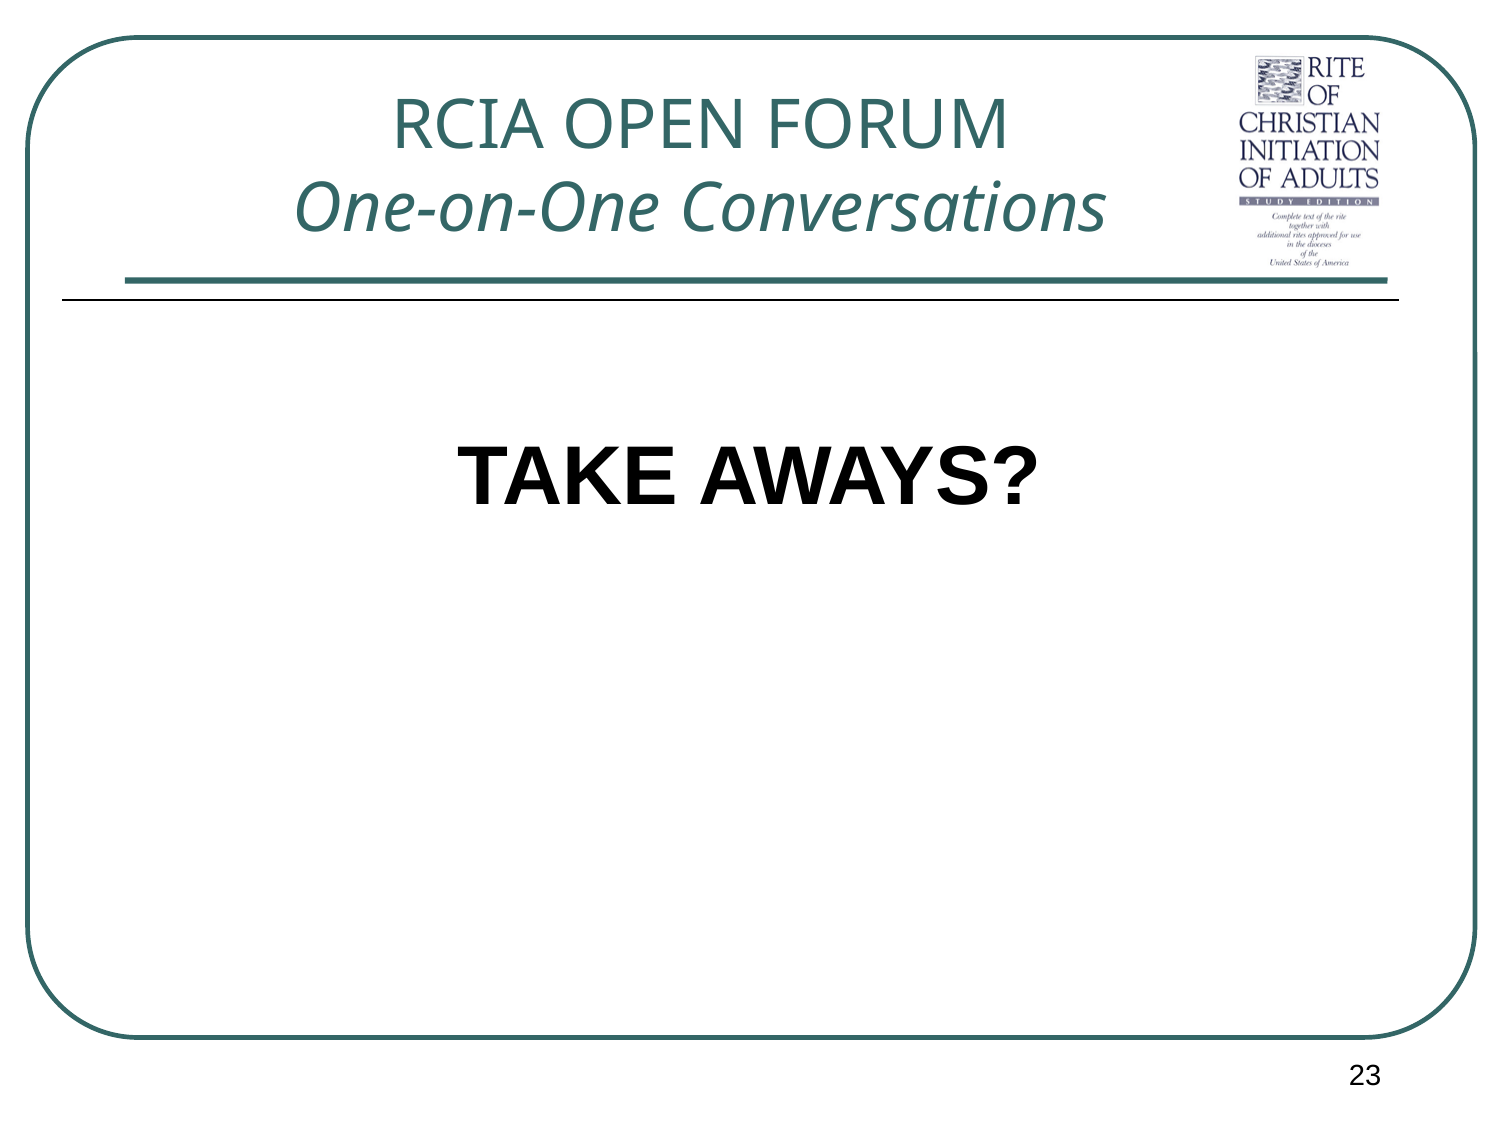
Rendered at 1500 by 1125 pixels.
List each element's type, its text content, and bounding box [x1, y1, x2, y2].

list TAKE AWAYS? [41, 316, 1459, 1033]
picture [1233, 52, 1386, 270]
slide_number 23 [1233, 1048, 1497, 1125]
title RCIA OPEN FORUM One-on-One Conversations [25, 64, 1228, 253]
